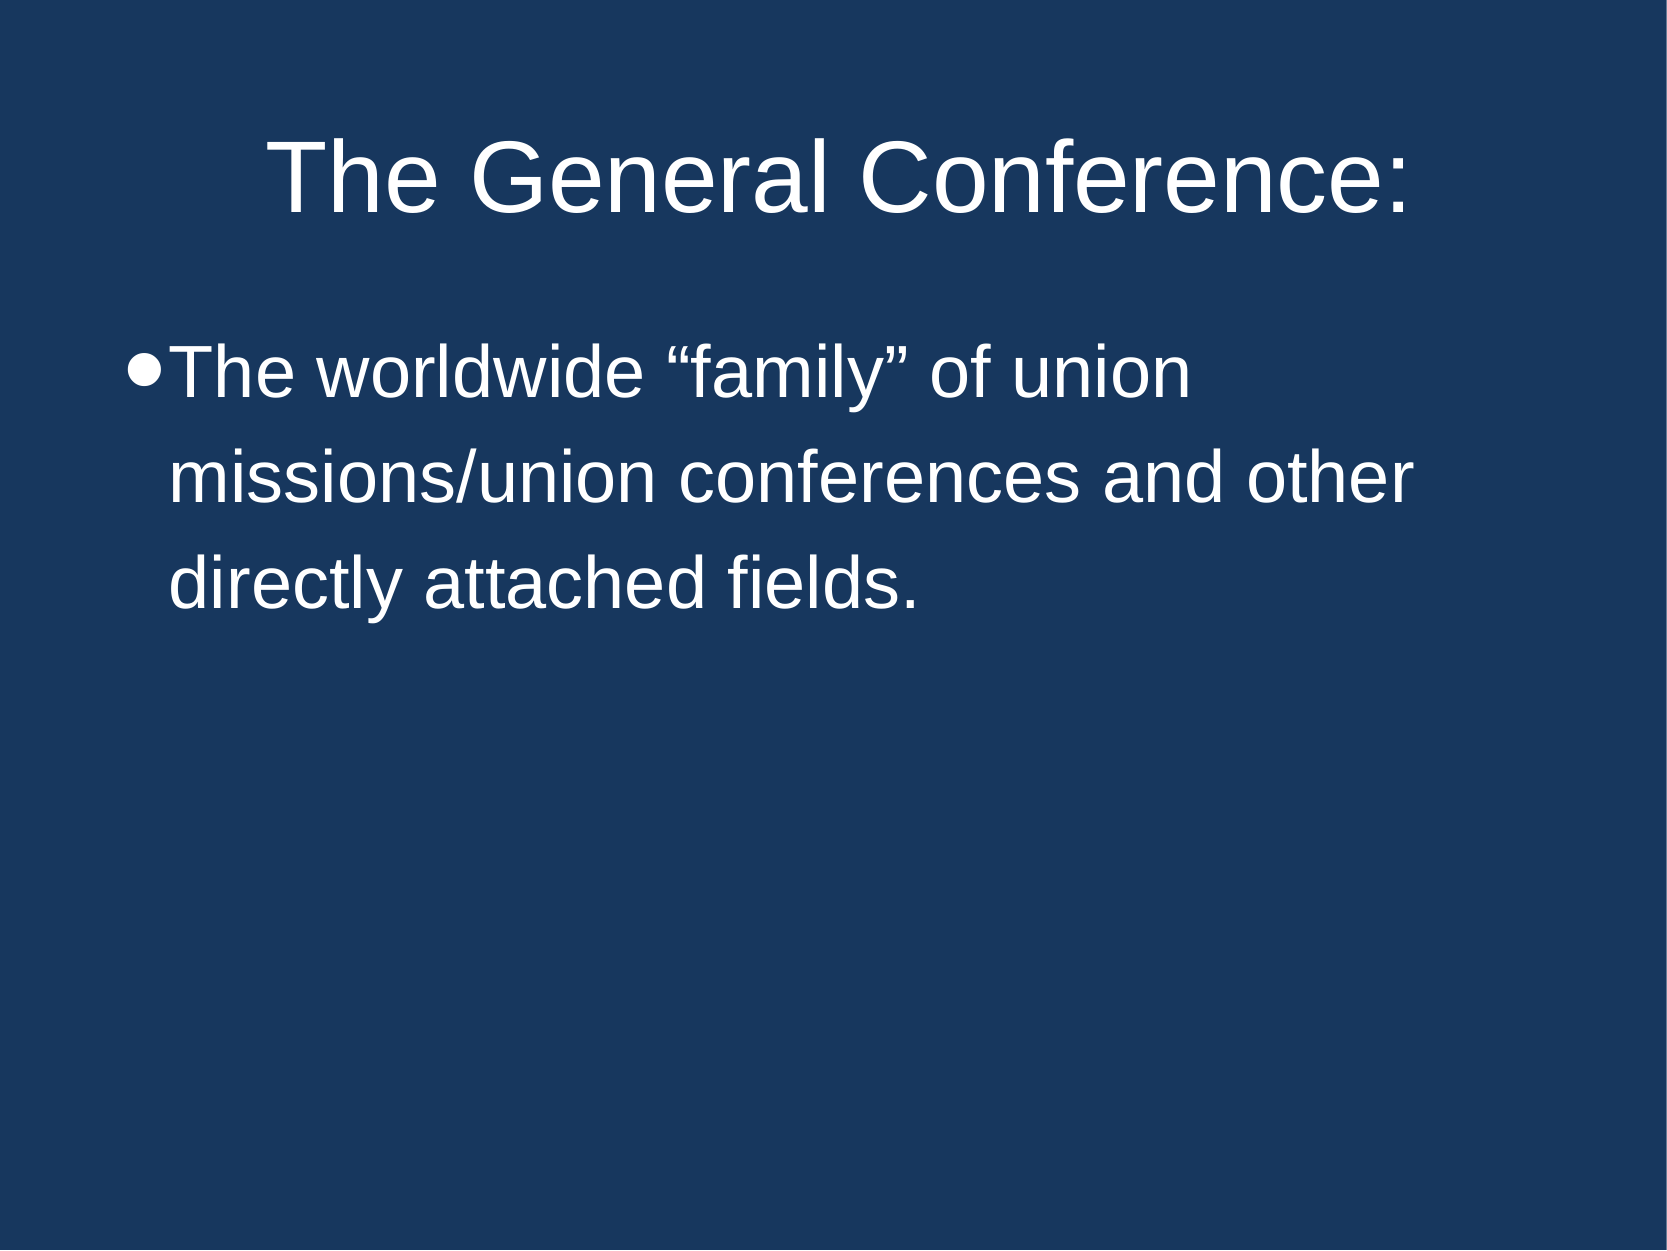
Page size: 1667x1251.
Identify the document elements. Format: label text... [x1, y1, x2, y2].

title The General Conference: [100, 58, 1579, 263]
picture [0, 0, 1667, 1250]
list The worldwide “family” of union missions/union conferences and other directly attached fields. [100, 300, 1579, 1121]
